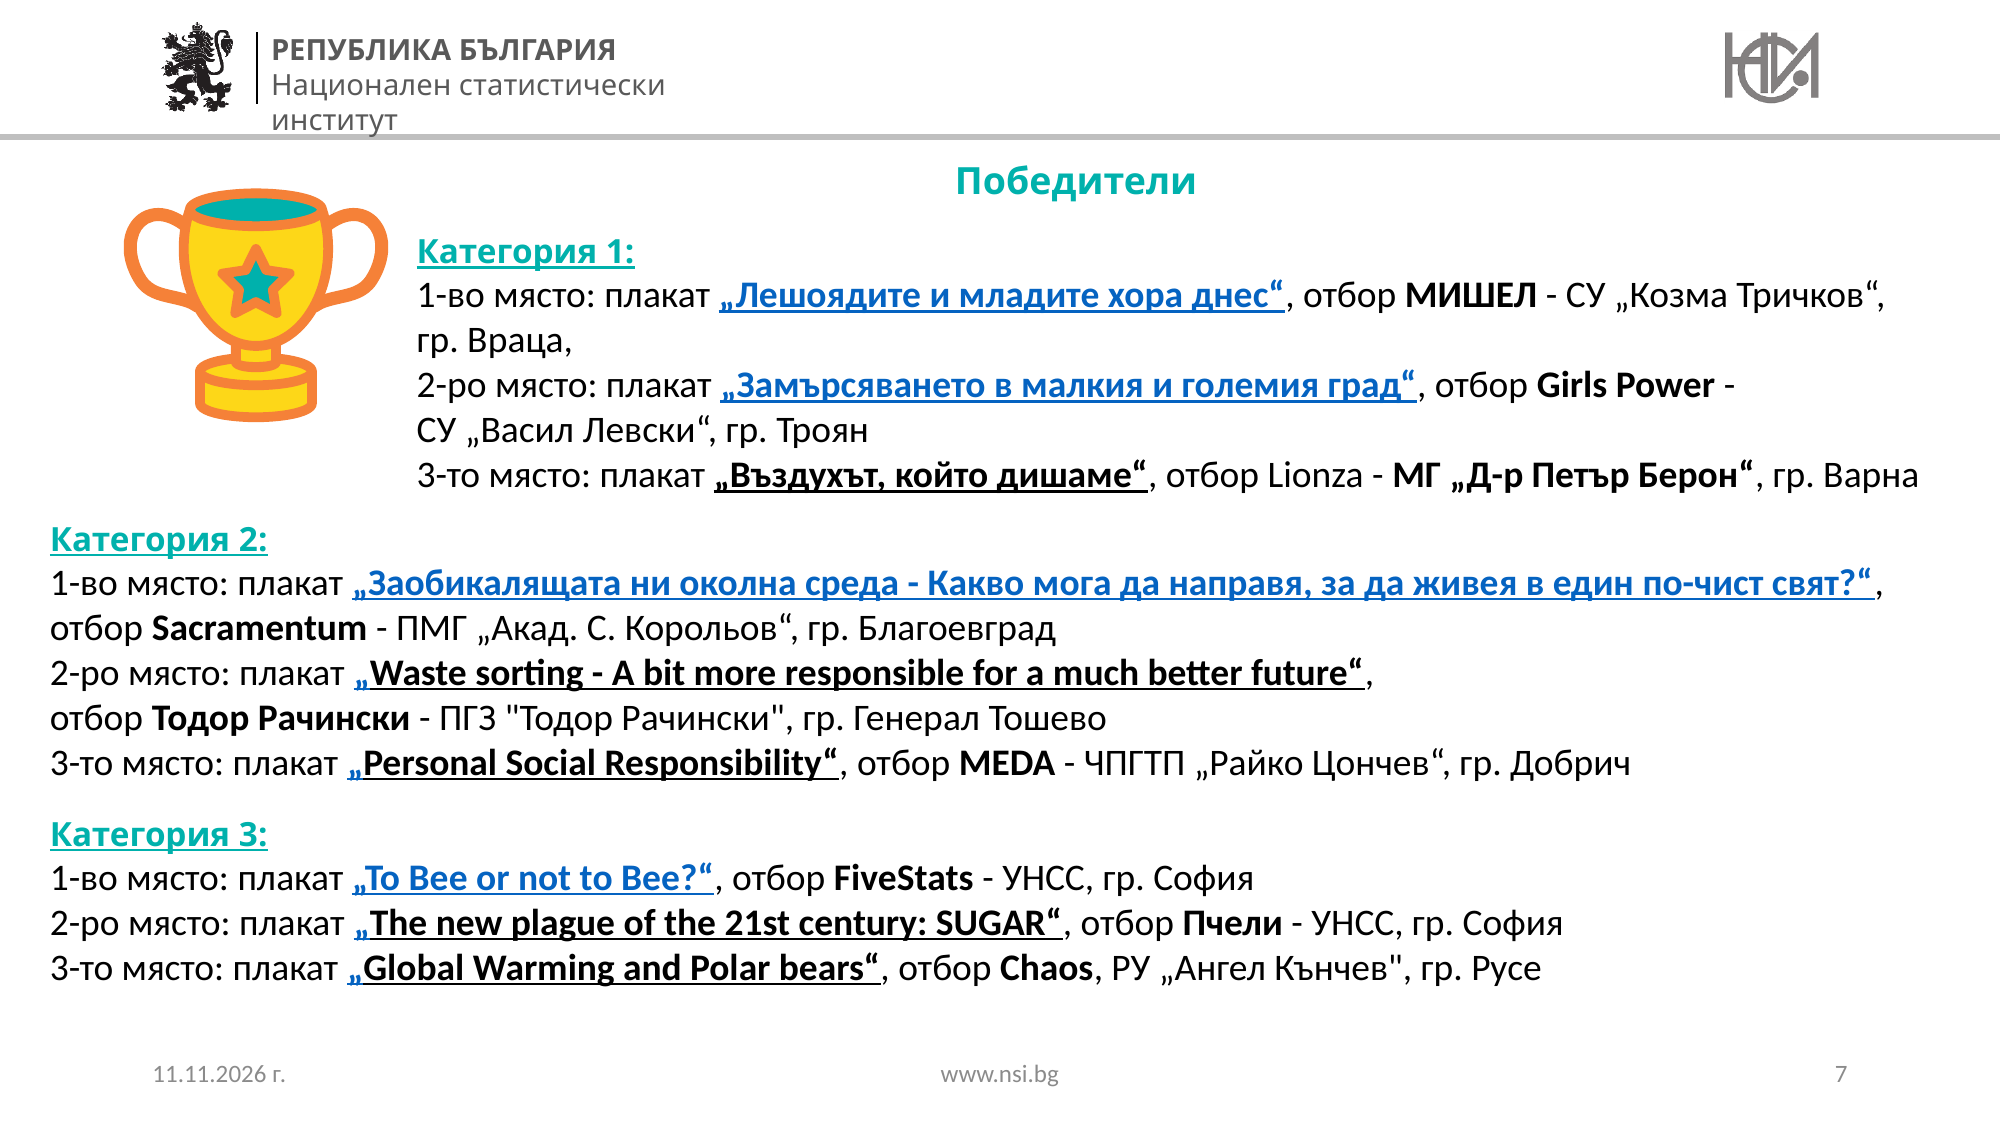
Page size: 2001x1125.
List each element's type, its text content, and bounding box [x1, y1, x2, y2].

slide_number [137, 1042, 588, 1103]
picture [123, 188, 389, 423]
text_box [0, 22, 2000, 137]
text_box Категория 2: 1-во място: плакат „Заобикалящата ни околна среда - Какво мога да направя, за да живея в един по-чист свят?“, отбор Sacramentum - ПМГ „Акад. С. Корольов“, гр. Благоевград 2-ро място: плакат „Waste sorting - A bit more responsible for a much better future“, отбор Тодор Рачински - ПГЗ "Тодор Рачински", гр. Генерал Тошево 3-то място: плакат „Personal Social Responsibility“, отбор MEDA - ЧПГТП „Райко Цончев“, гр. Добрич [35, 510, 1905, 791]
text_box Категория 3: 1-во място: плакат „To Bee or not to Bee?“, отбор FiveStats - УНСС, гр. София 2-ро място: плакат „The new plague of the 21st century: SUGAR“, отбор Пчели - УНСС, гр. София 3-то място: плакат „Global Warming and Polar bears“, отбор Chaos, РУ „Ангел Кънчев", гр. Русе [35, 805, 1905, 995]
footer www.nsi.bg [662, 1042, 1338, 1103]
text_box Категория 1: 1-во място: плакат „Лешоядите и младите хора днес“, отбор МИШЕЛ - СУ „Козма Тричков“, гр. Враца, 2-ро място: плакат „Замърсяването в малкия и големия град“, отбор Girls Power - СУ „Васил Левски“, гр. Троян 3-то място: плакат „Въздухът, който дишаме“, отбор Lionza - МГ „Д-р Петър Берон“, гр. Варна [401, 222, 1963, 503]
text_box Победители [798, 149, 1354, 210]
slide_number 7 [1412, 1042, 1863, 1103]
